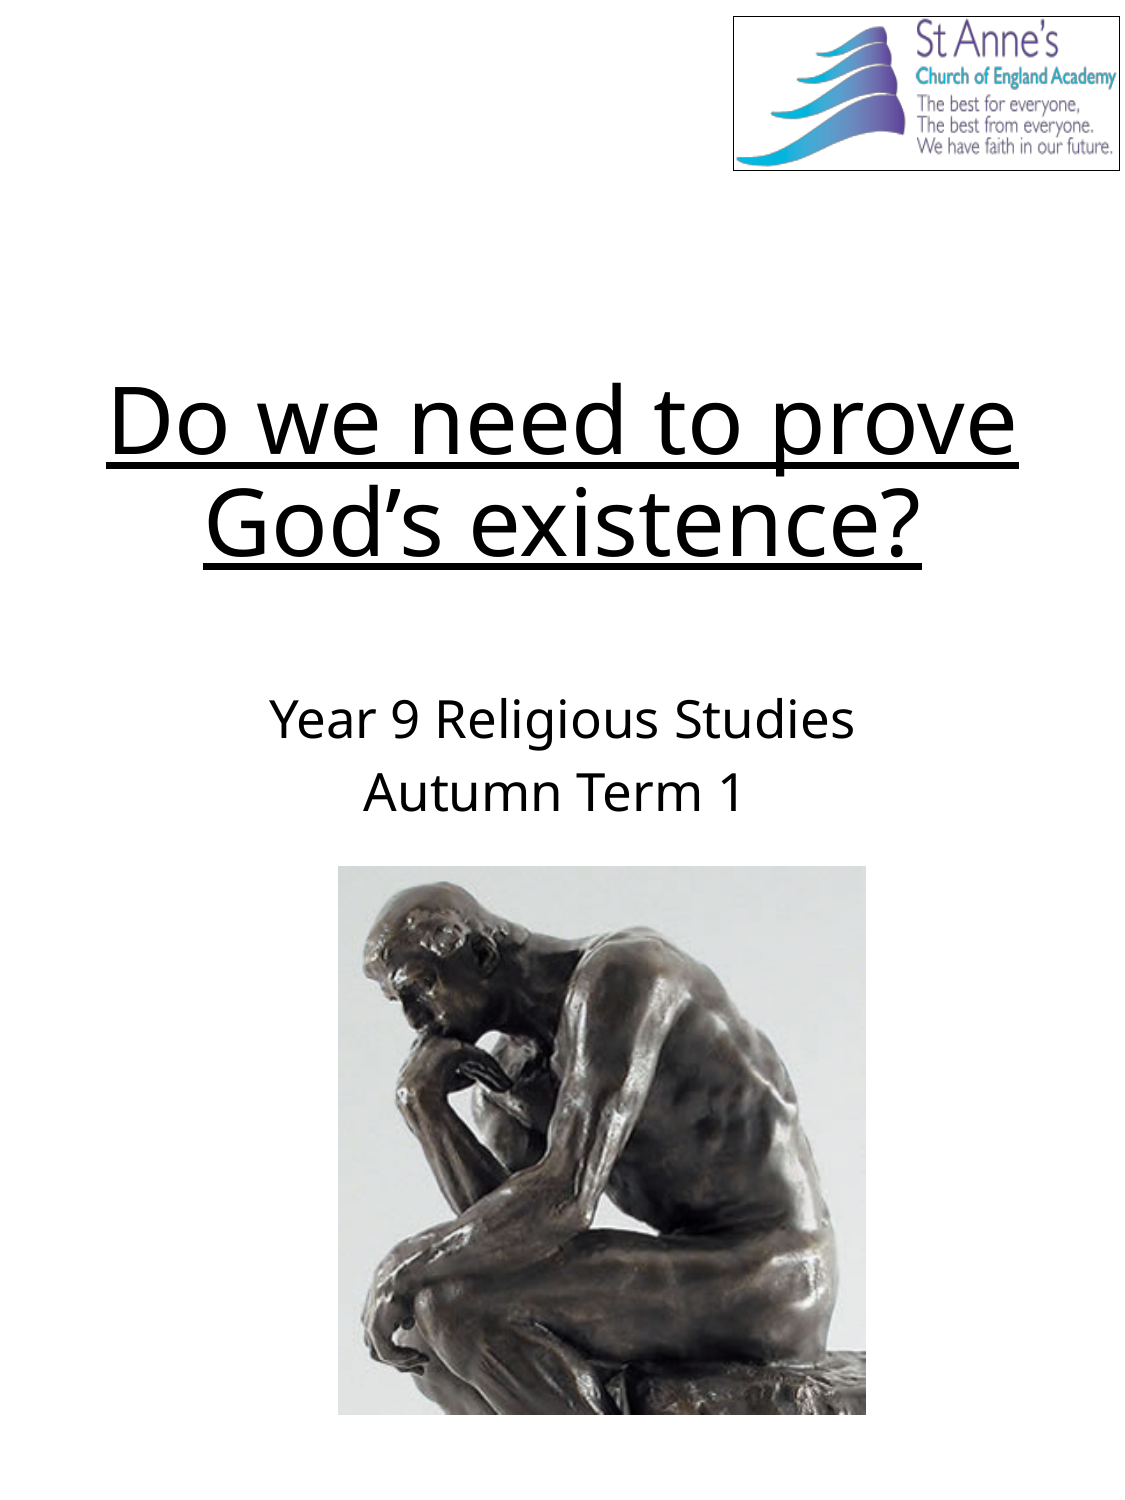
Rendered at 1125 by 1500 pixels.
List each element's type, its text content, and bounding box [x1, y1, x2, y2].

subtitle Year 9 Religious Studies Autumn Term 1 [140, 685, 985, 1048]
picture [338, 866, 866, 1415]
picture [733, 16, 1120, 170]
title Do we need to prove God’s existence? [84, 61, 1041, 584]
